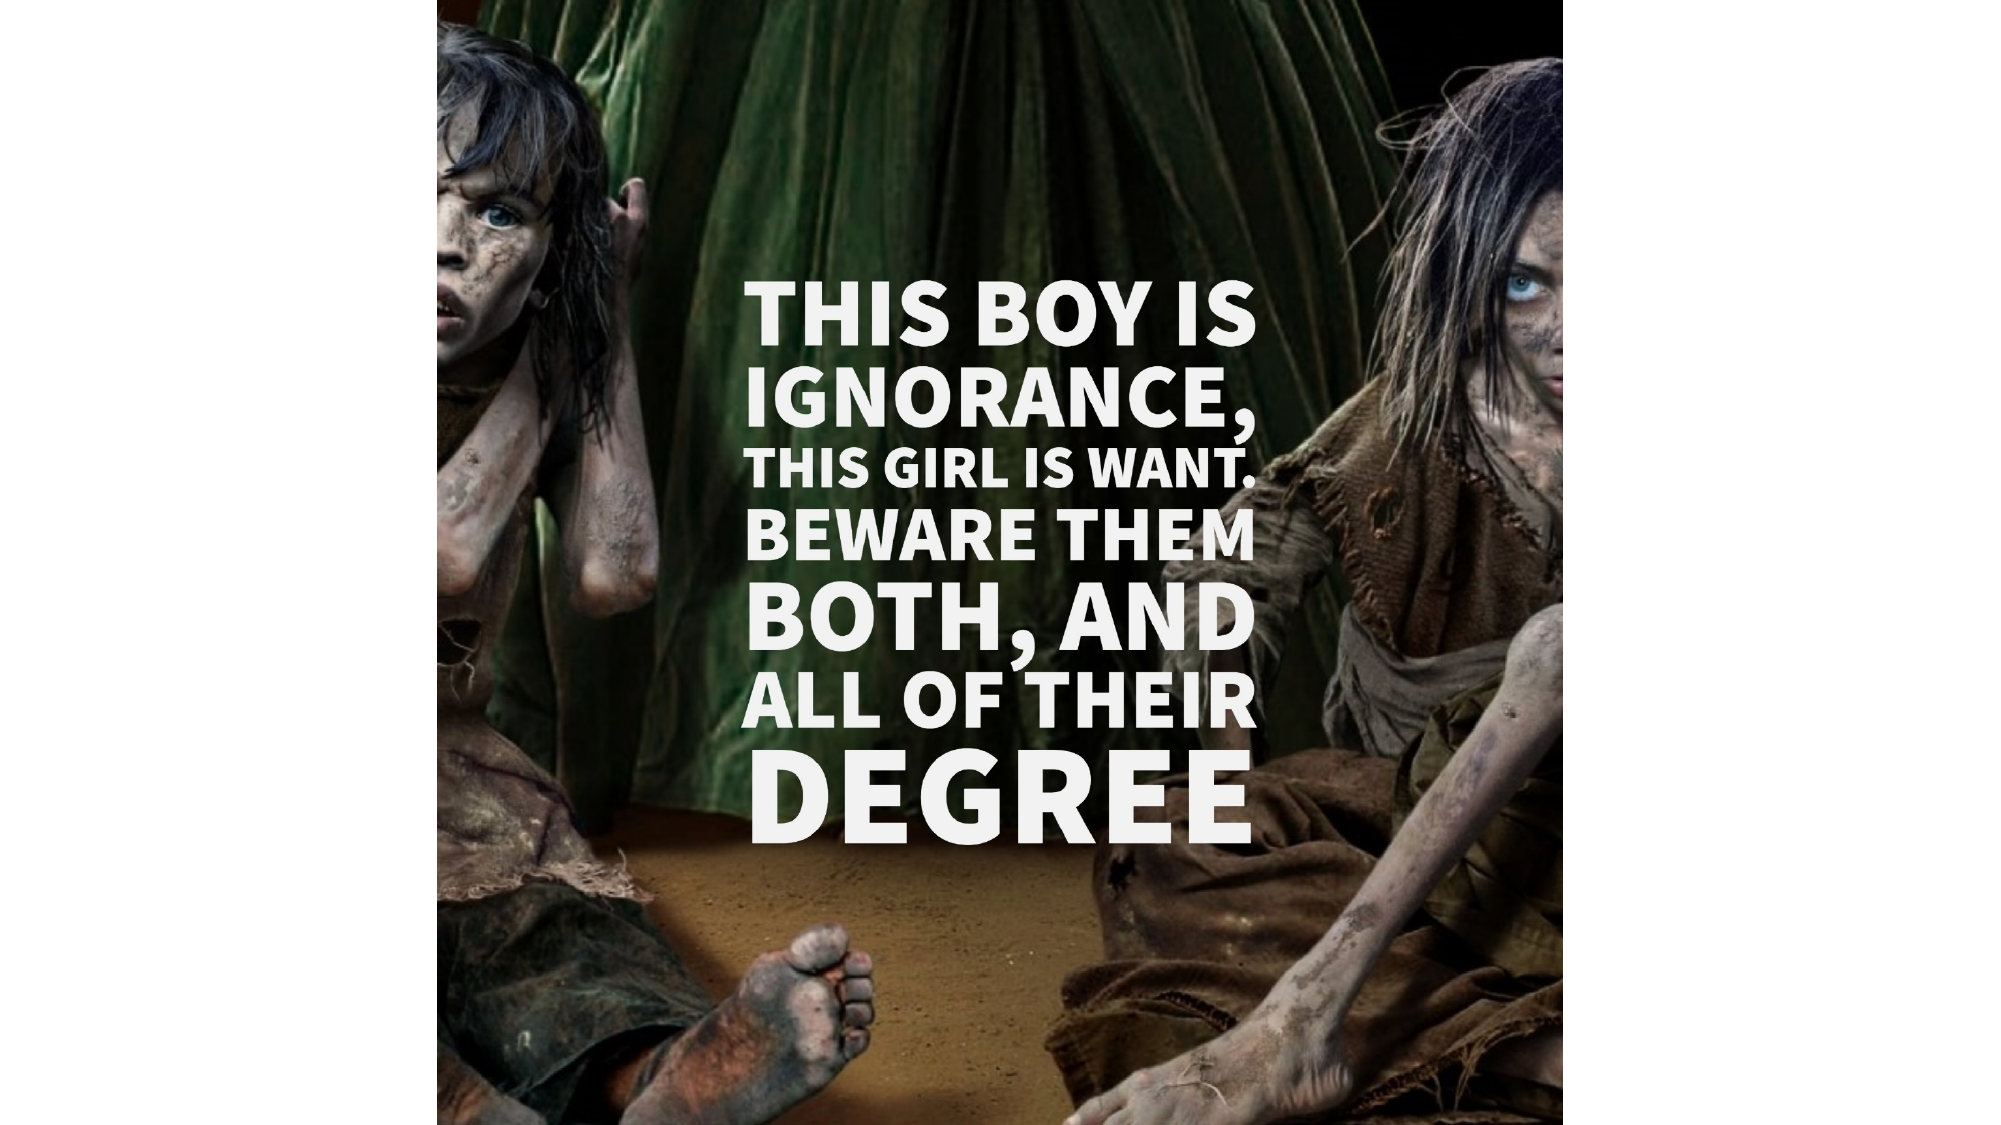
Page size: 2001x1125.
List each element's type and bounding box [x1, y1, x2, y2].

picture [437, 0, 1563, 1125]
